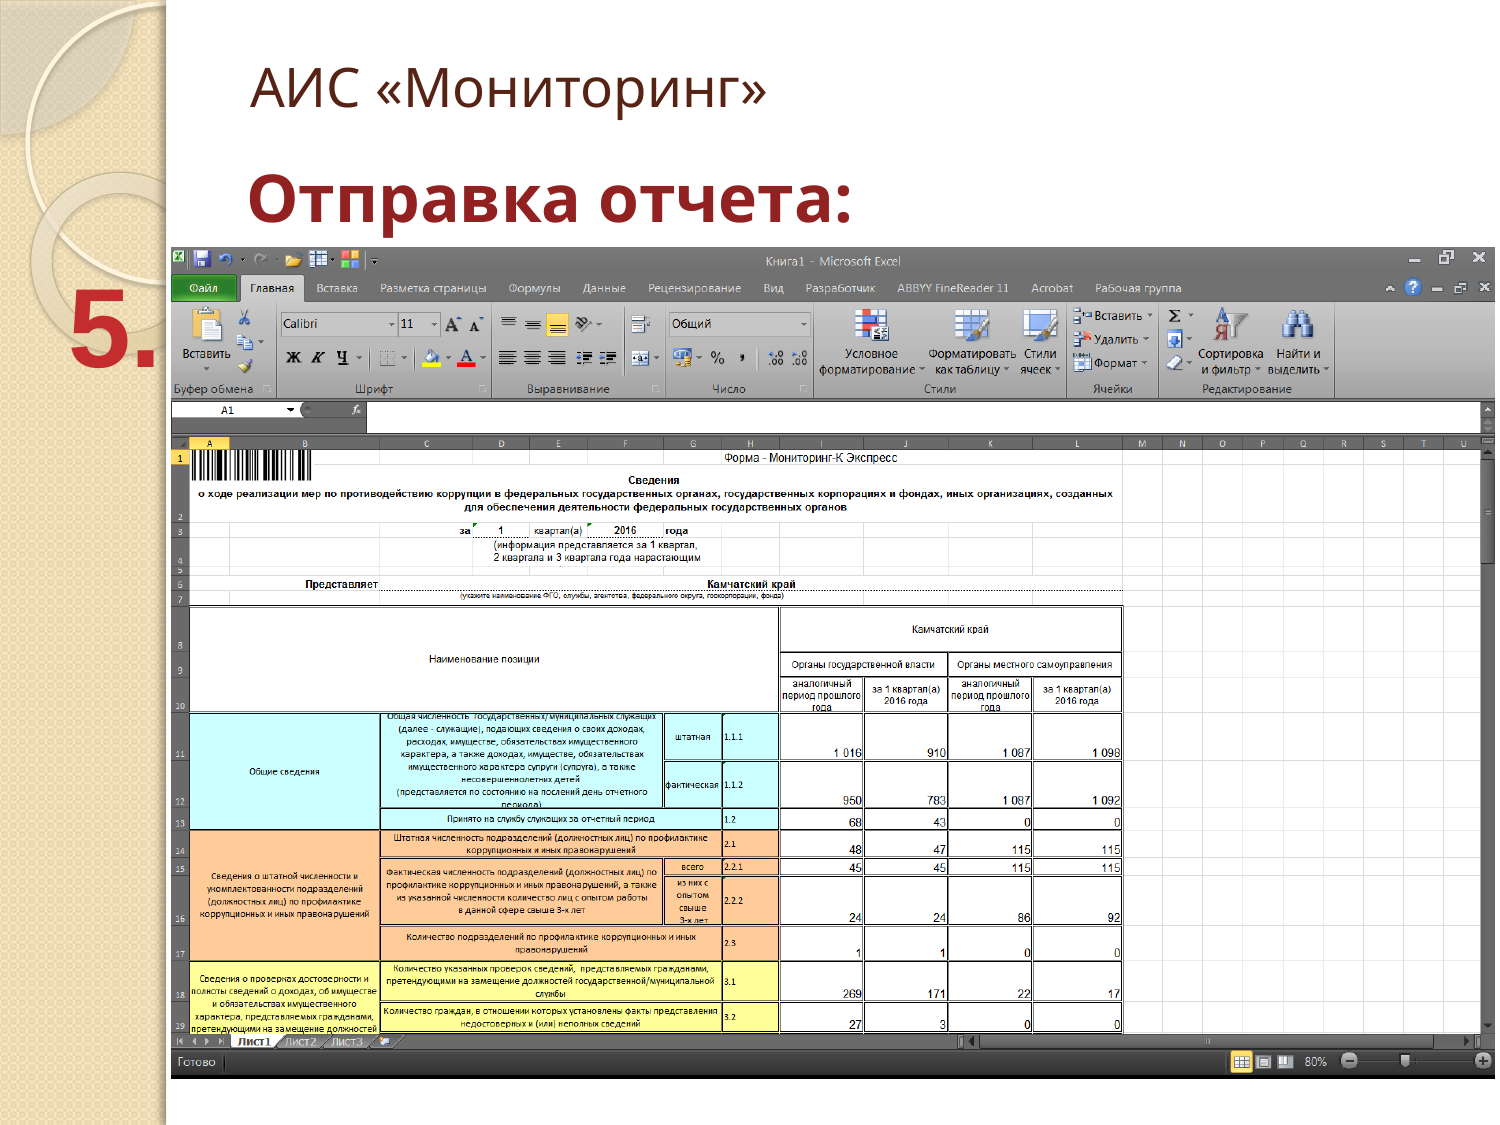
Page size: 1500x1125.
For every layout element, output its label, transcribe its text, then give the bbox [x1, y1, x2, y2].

picture [171, 247, 1495, 1079]
title АИС «Мониторинг» [235, 45, 1466, 126]
text_box 5. [53, 247, 167, 398]
list Отправка отчета: [218, 149, 1376, 244]
